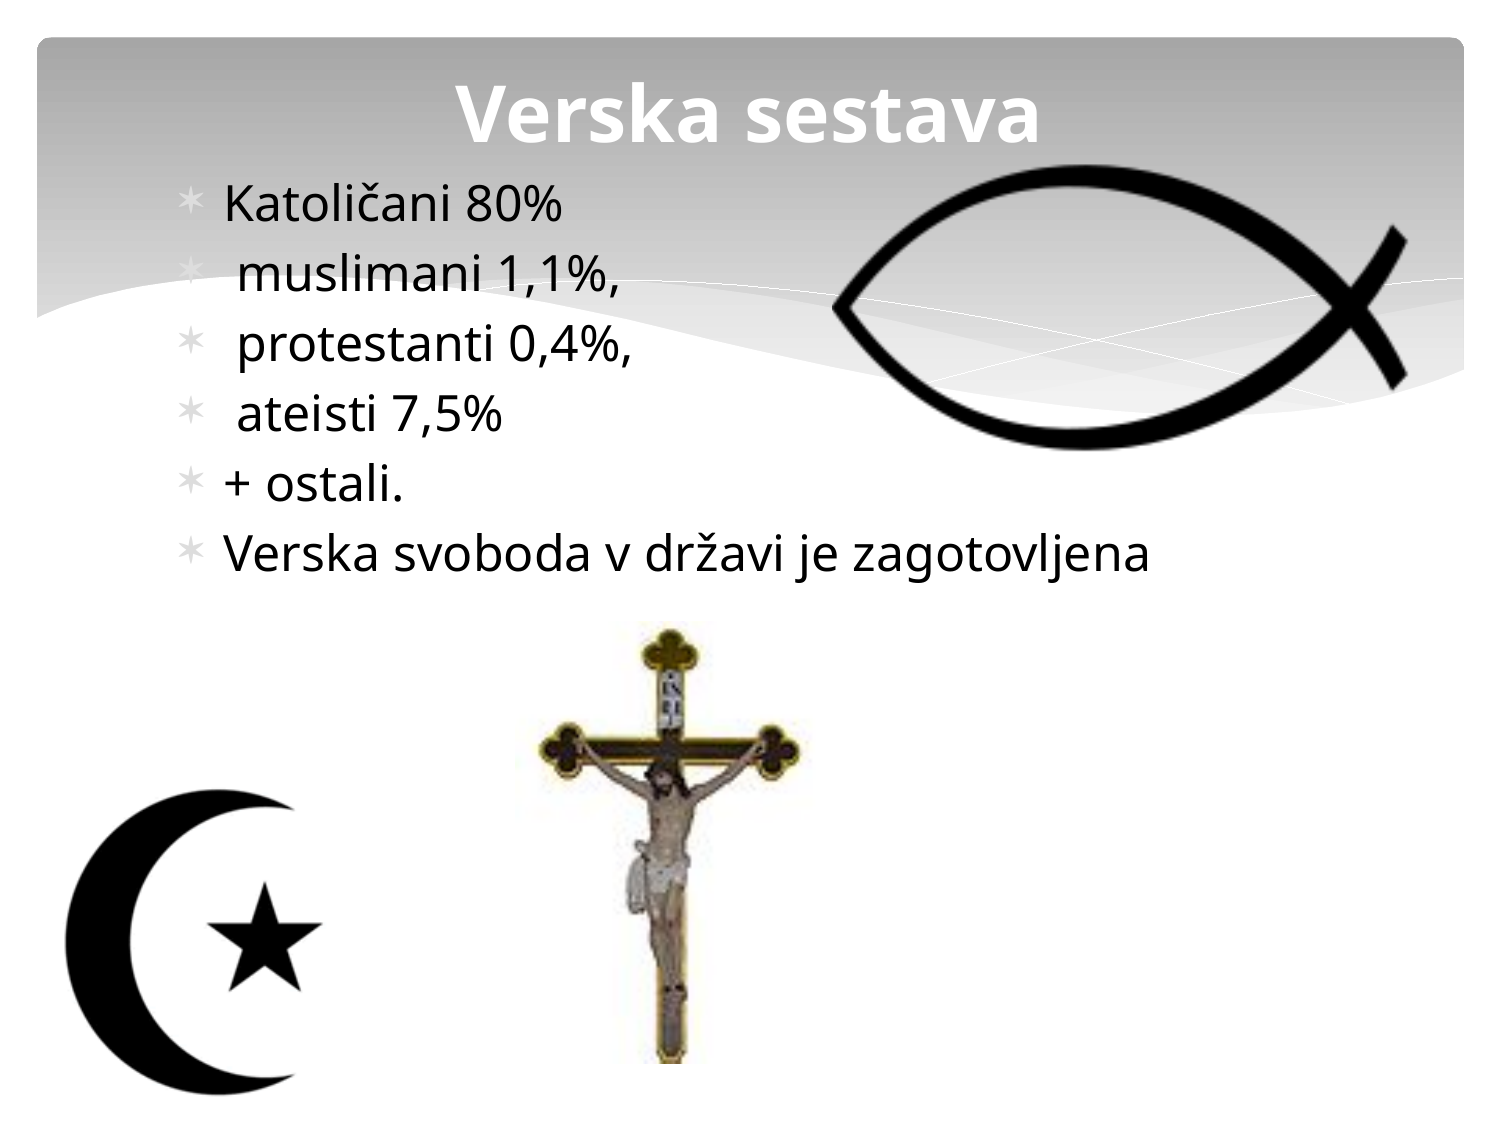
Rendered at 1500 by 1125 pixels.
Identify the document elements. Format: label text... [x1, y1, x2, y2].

list Katoličani 80% muslimani 1,1%, protestanti 0,4%, ateisti 7,5% + ostali. Verska svoboda v državi je zagotovljena [164, 261, 1380, 731]
title Verska sestava [75, 55, 1425, 261]
picture [34, 784, 348, 1098]
picture [831, 163, 1411, 454]
picture [515, 620, 826, 1064]
